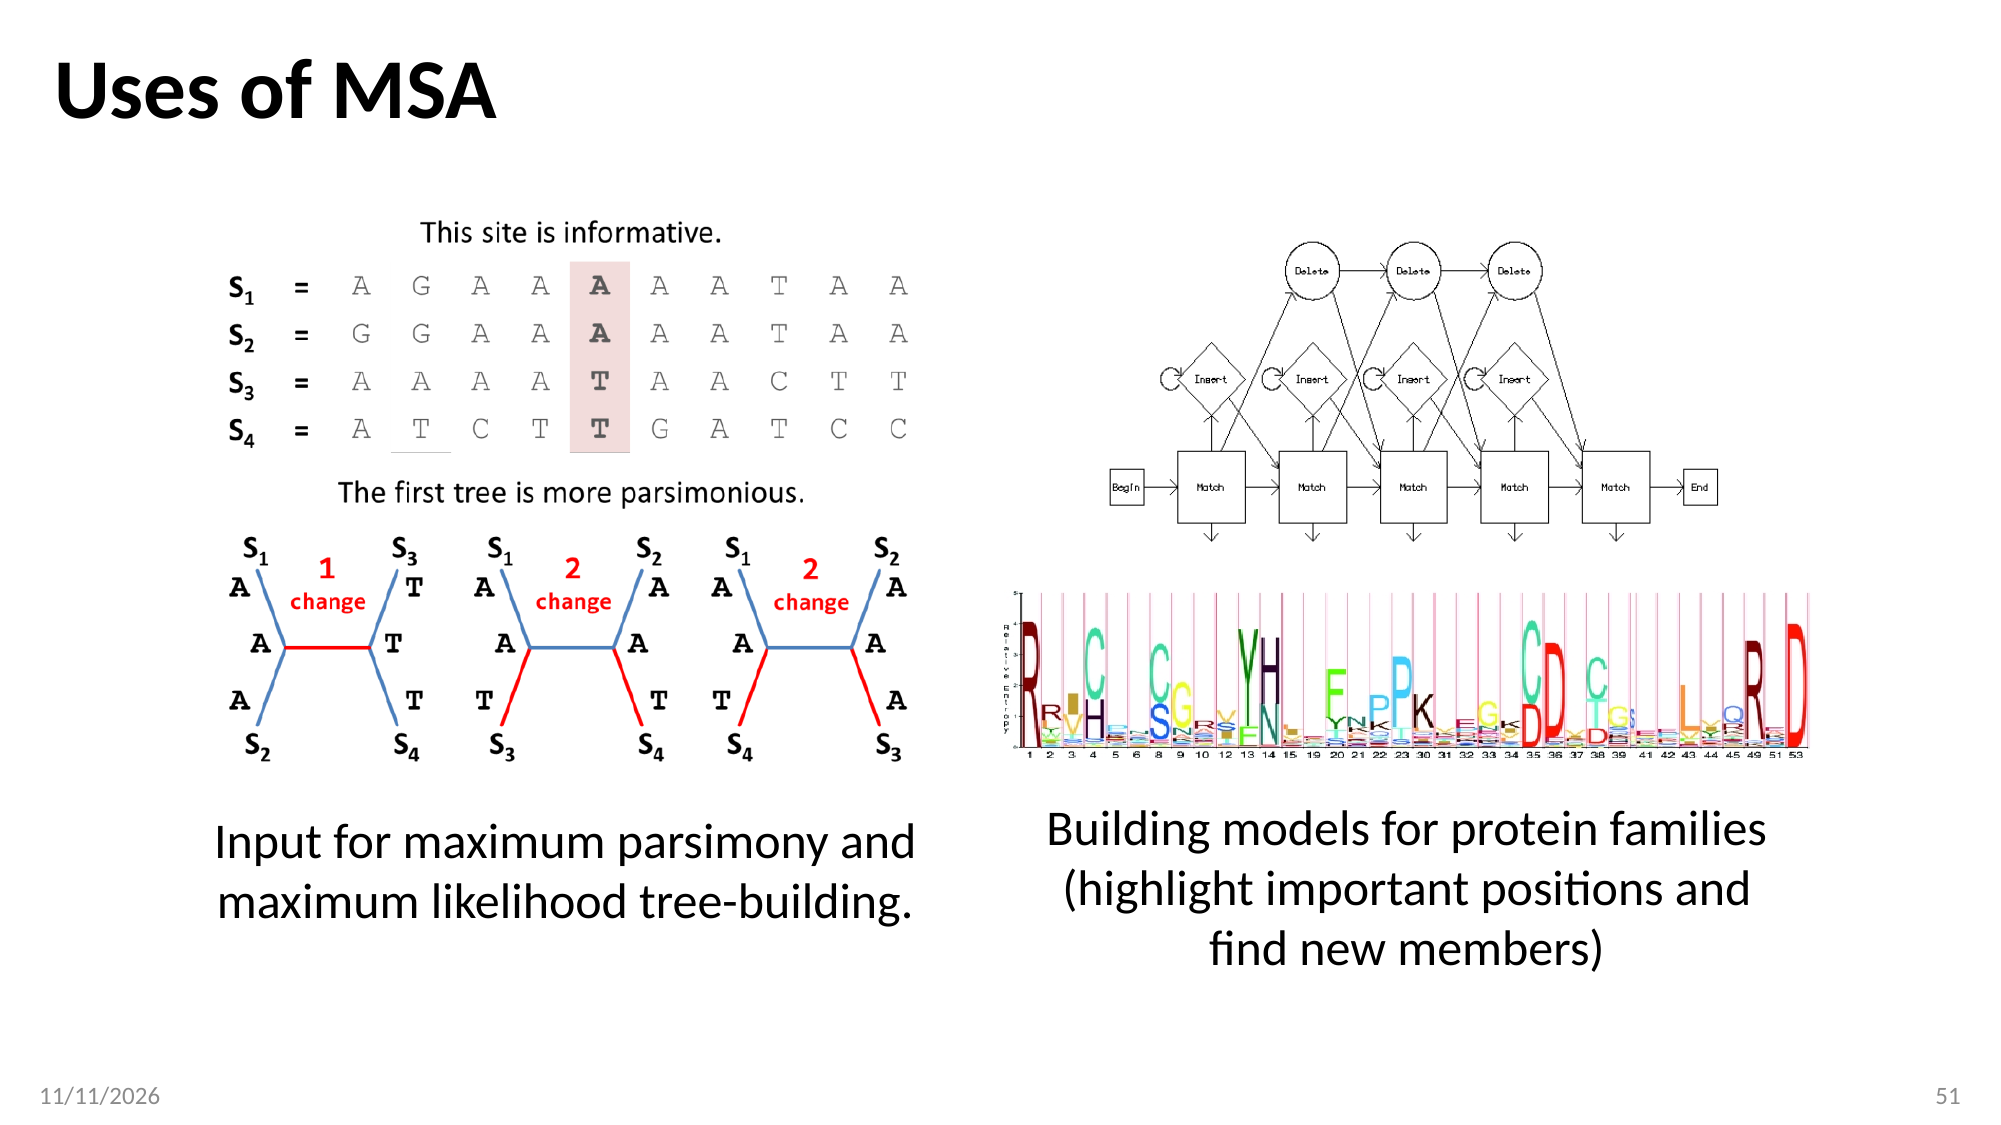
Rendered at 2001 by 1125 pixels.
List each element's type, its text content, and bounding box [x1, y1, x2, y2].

picture [1003, 590, 1814, 758]
picture [1059, 214, 1735, 563]
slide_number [39, 1064, 490, 1125]
picture [173, 202, 970, 782]
slide_number 51 [1510, 1064, 1961, 1125]
title Uses of MSA [39, 37, 1961, 145]
text_box Input for maximum parsimony and maximum likelihood tree-building. [188, 800, 943, 936]
text_box Building models for protein families (highlight important positions and find new members) [1029, 787, 1784, 983]
